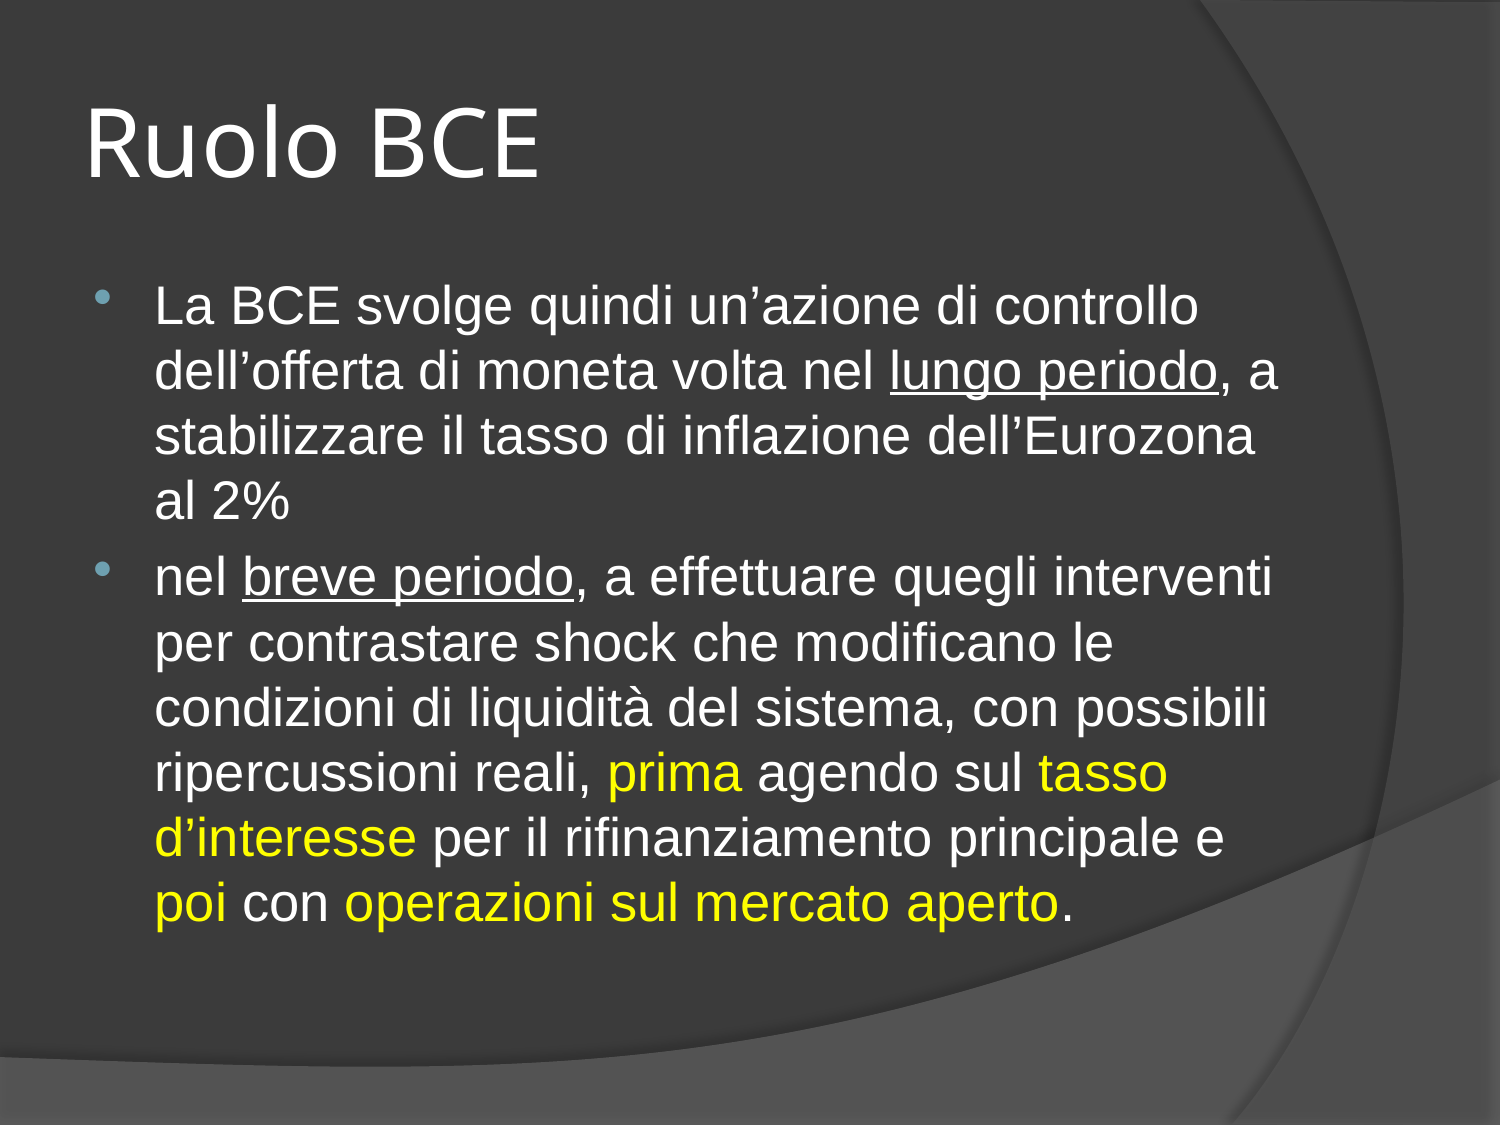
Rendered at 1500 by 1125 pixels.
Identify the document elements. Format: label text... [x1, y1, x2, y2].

title Ruolo BCE [75, 45, 1300, 233]
list La BCE svolge quindi un’azione di controllo dell’offerta di moneta volta nel lungo periodo, a stabilizzare il tasso di inflazione dell’Eurozona al 2% nel breve periodo, a effettuare quegli interventi per contrastare shock che modificano le condizioni di liquidità del sistema, con possibili ripercussioni reali, prima agendo sul tasso d’interesse per il rifinanziamento principale e poi con operazioni sul mercato aperto. [75, 262, 1300, 1005]
